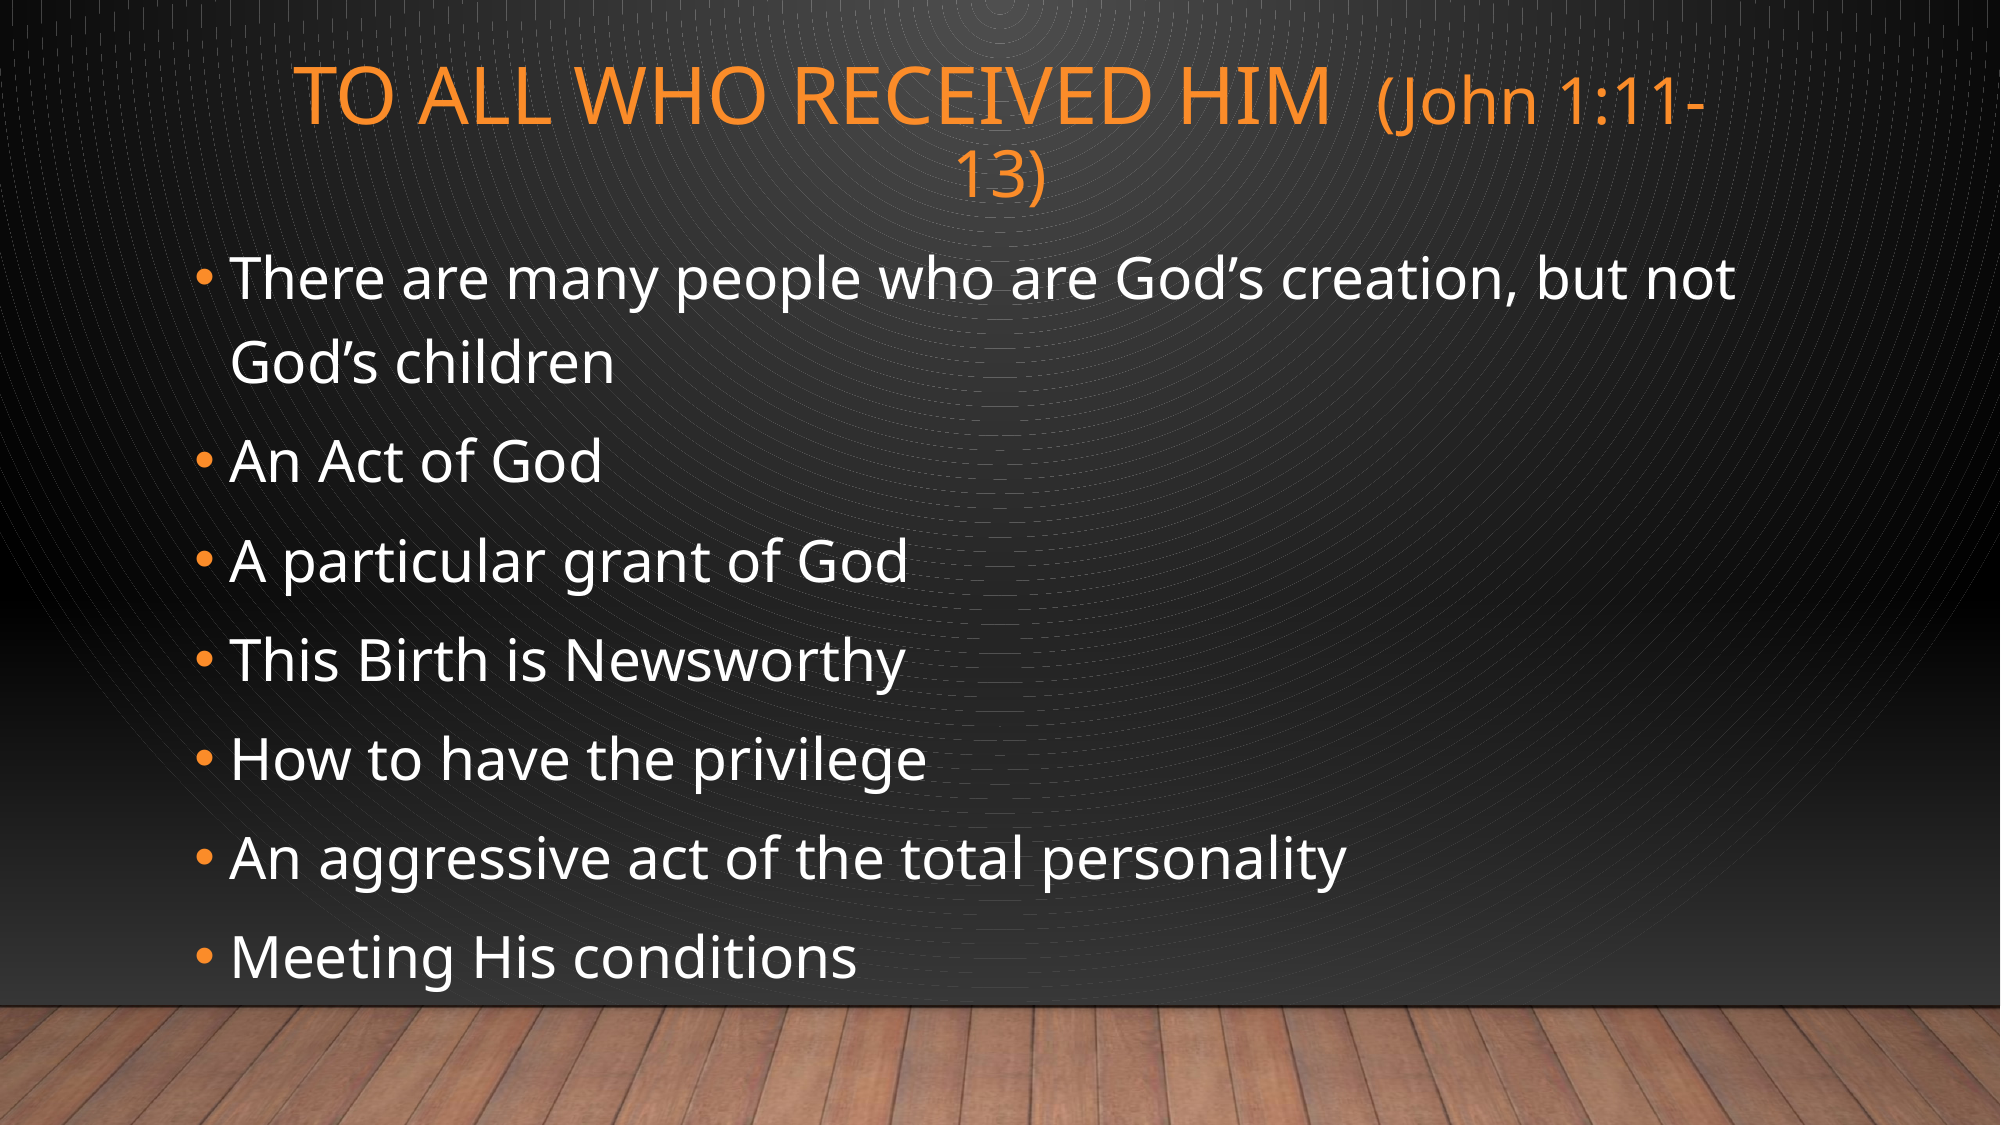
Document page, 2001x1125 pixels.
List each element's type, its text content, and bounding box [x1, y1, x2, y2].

title TO ALL WHO RECEIVED HIM (John 1:11-13) [237, 47, 1763, 219]
list There are many people who are God’s creation, but not God’s children An Act of God A particular grant of God This Birth is Newsworthy How to have the privilege An aggressive act of the total personality Meeting His conditions [179, 219, 1817, 1001]
picture [0, 1005, 2000, 1125]
